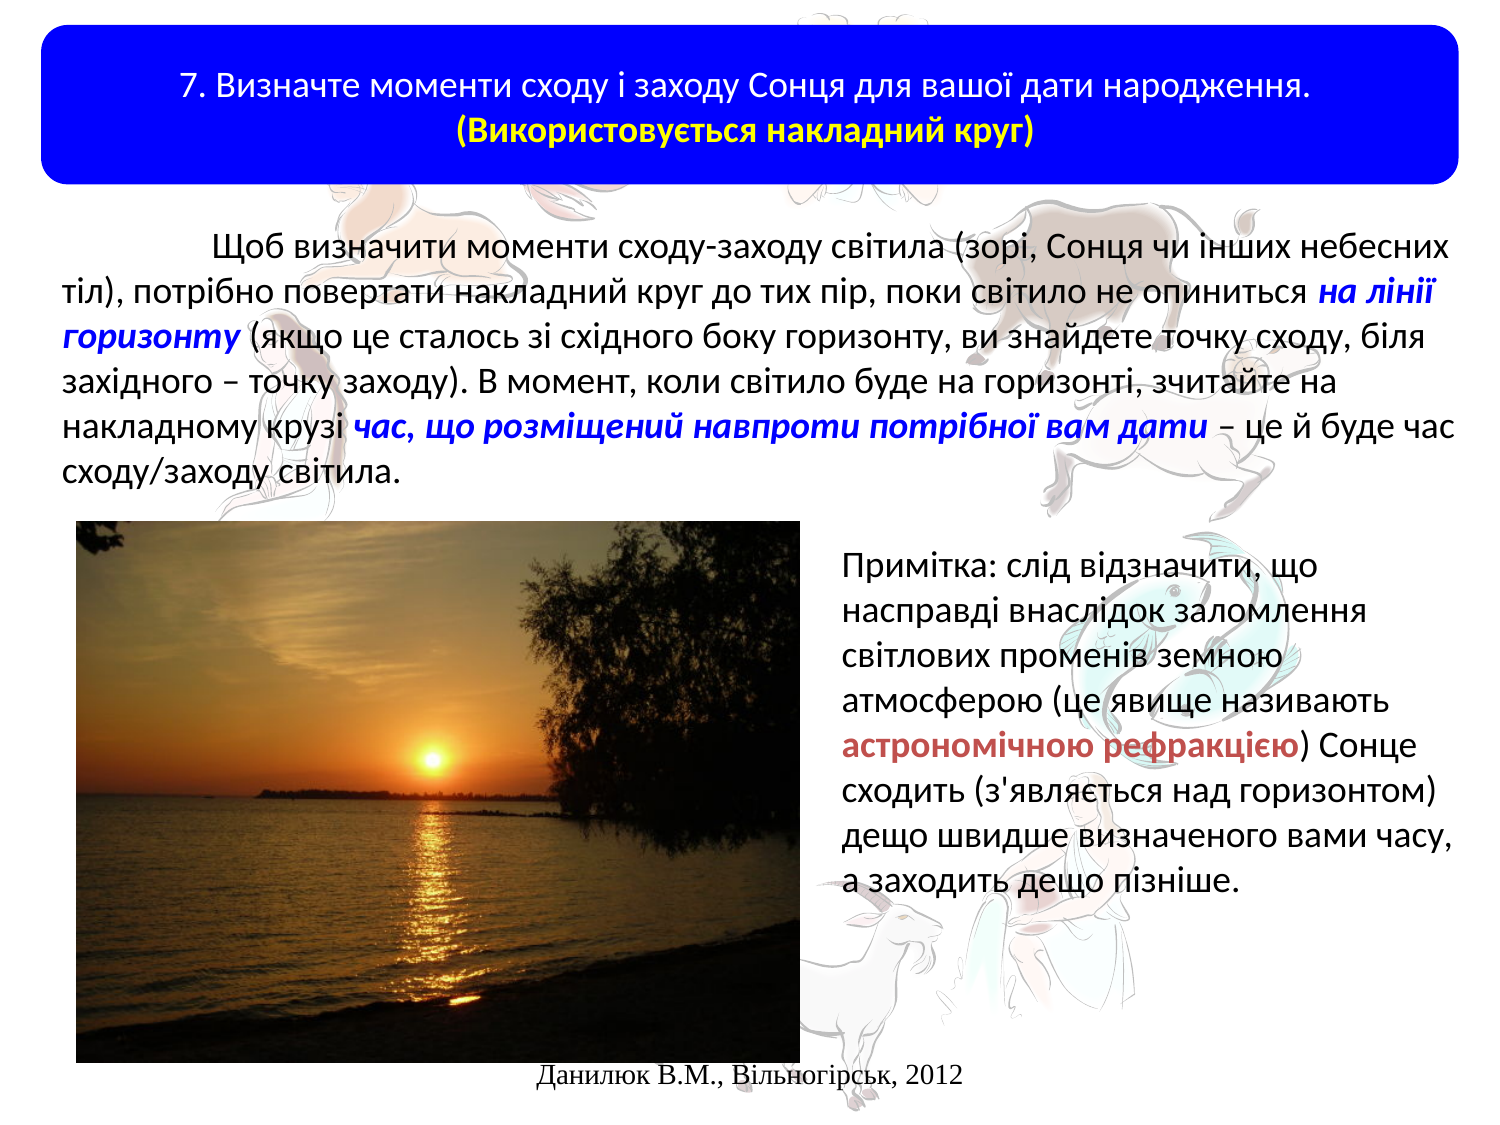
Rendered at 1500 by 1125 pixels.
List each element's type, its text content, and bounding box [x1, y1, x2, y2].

text_box Щоб визначити моменти сходу-заходу світила (зорі, Сонця чи інших небесних тіл), потрібно повертати накладний круг до тих пір, поки світило не опиниться на лінії горизонту (якщо це сталось зі східного боку горизонту, ви знайдете точку сходу, біля західного – точку заходу). В момент, коли світило буде на горизонті, зчитайте на накладному крузі час, що розміщений навпроти потрібної вам дати – це й буде час сходу/заходу світила. [47, 214, 1477, 499]
text_box Примітка: слід відзначити, що насправді внаслідок заломлення світлових променів земною атмосферою (це явище називають астрономічною рефракцією) Сонце сходить (з'являється над горизонтом) дещо швидше визначеного вами часу, а заходить дещо пізніше. [826, 533, 1471, 908]
picture [76, 520, 800, 1064]
footer Данилюк В.М., Вільногірськ, 2012 [512, 1042, 988, 1103]
text_box 7. Визначте моменти сходу і заходу Сонця для вашої дати народження. (Використовується накладний круг) [41, 24, 1459, 185]
